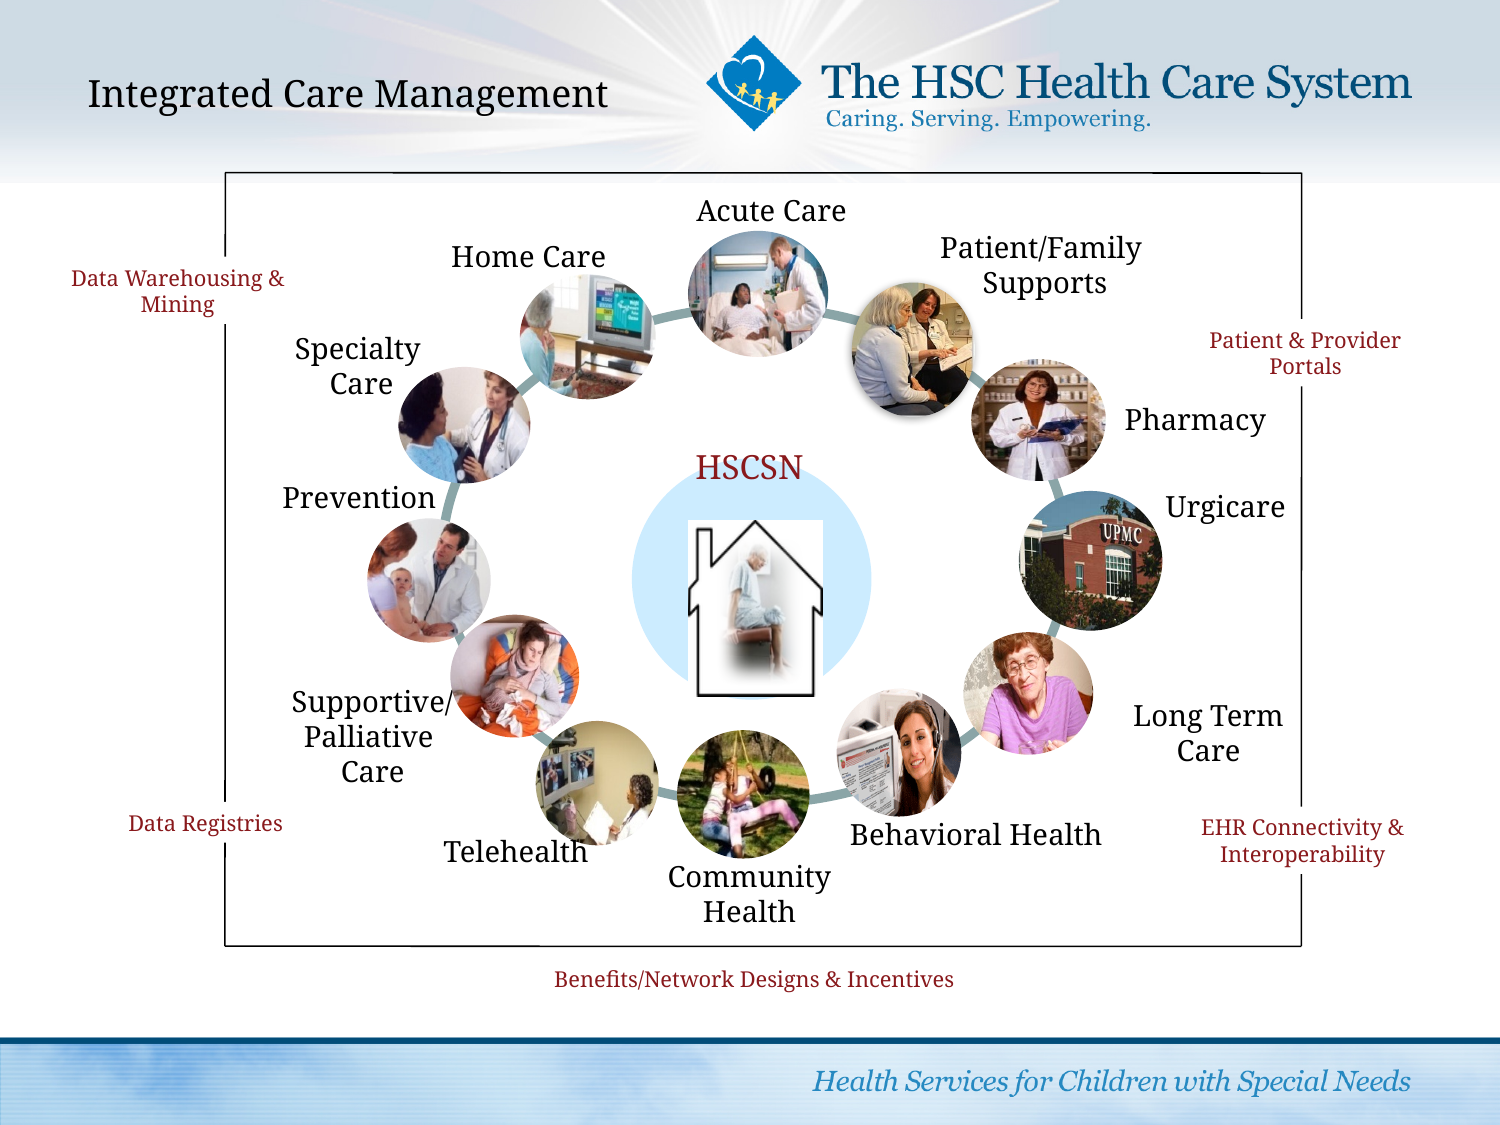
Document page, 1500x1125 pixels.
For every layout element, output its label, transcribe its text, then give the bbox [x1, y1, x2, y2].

text_box Benefits/Network Designs & Incentives [367, 971, 1142, 1000]
picture [0, 0, 1500, 1125]
text_box EHR Connectivity & Interoperability [1316, 806, 1494, 874]
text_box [224, 172, 1313, 963]
text_box Integrated Care Management [72, 62, 624, 123]
text_box Data Warehousing & Mining [30, 256, 219, 324]
text_box Patient & Provider Portals [1316, 319, 1450, 387]
text_box Data Registries [61, 801, 219, 843]
